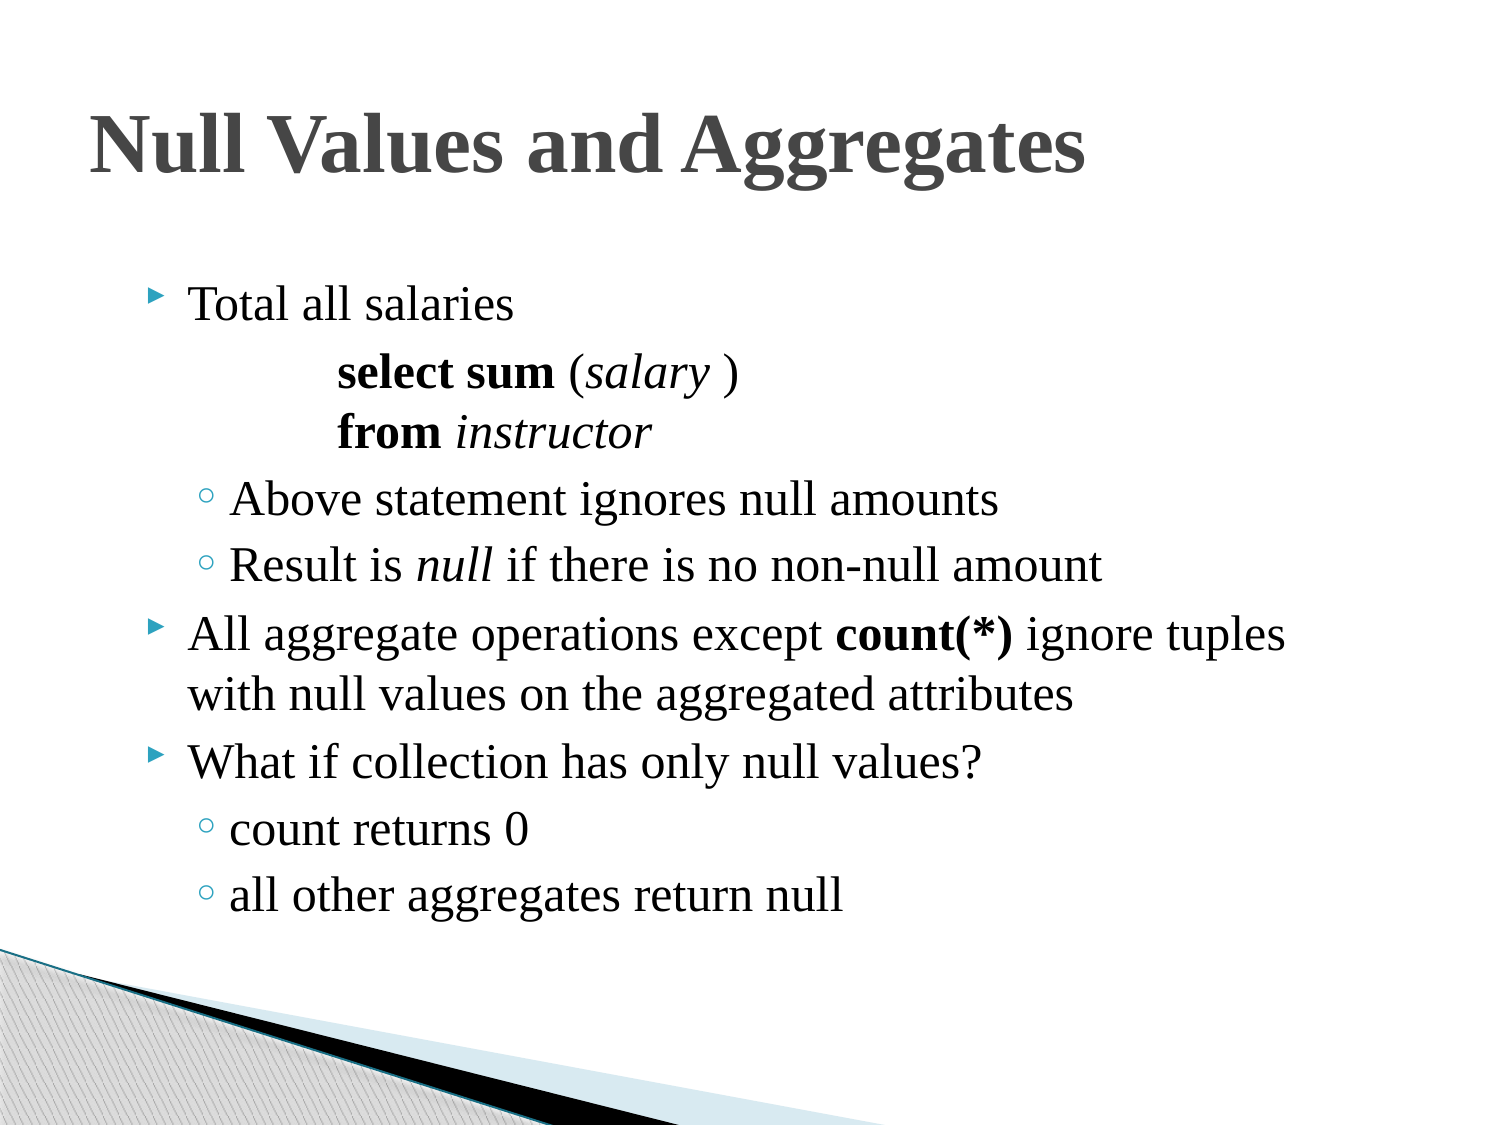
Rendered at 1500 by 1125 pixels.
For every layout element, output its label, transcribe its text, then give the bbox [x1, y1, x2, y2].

title Null Values and Aggregates [75, 45, 1425, 233]
list Total all salaries select sum (salary ) from instructor Above statement ignores null amounts Result is null if there is no non-null amount All aggregate operations except count(*) ignore tuples with null values on the aggregated attributes What if collection has only null values? count returns 0 all other aggregates return null [112, 262, 1399, 1029]
